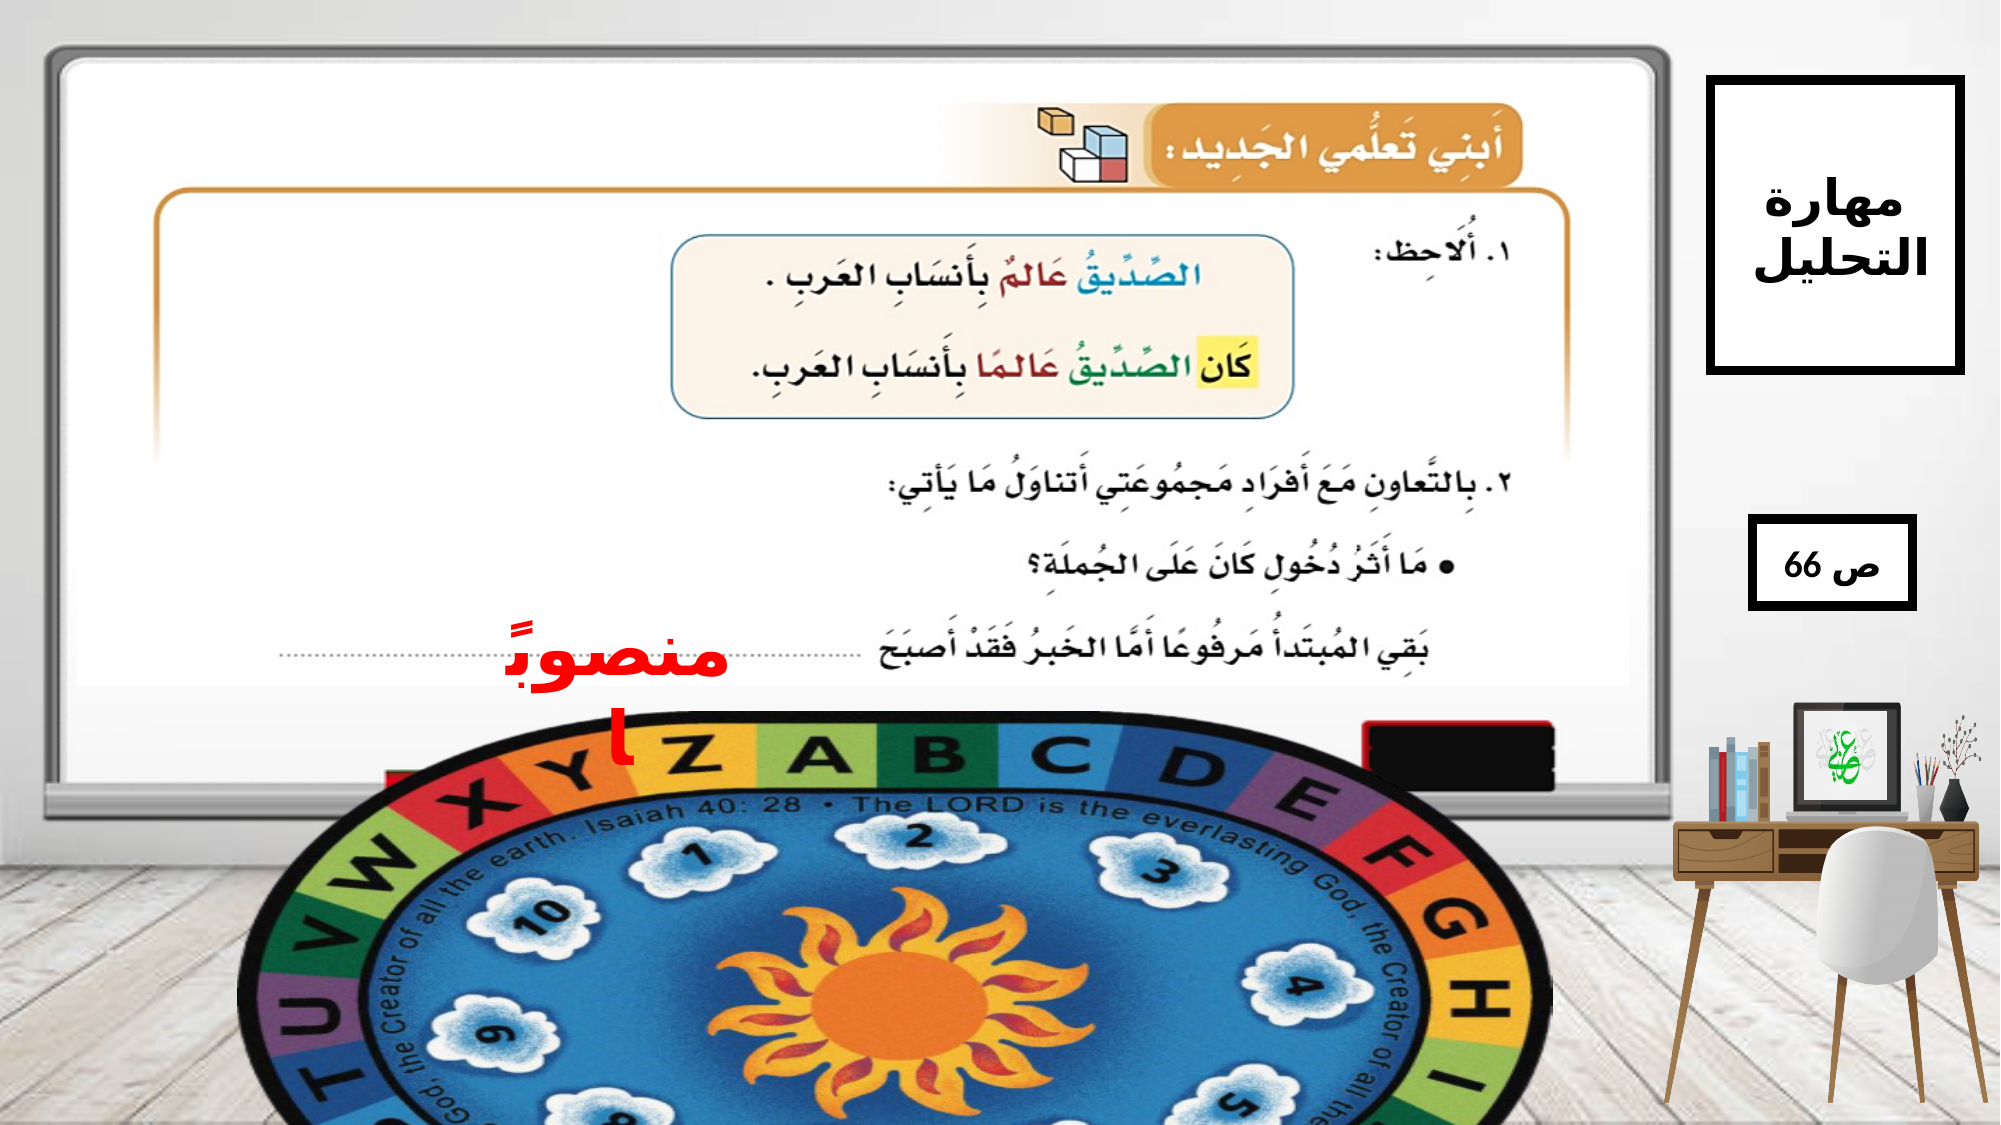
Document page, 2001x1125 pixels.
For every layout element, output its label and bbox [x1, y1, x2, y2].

text_box [1752, 518, 1914, 607]
text_box [1710, 79, 1961, 371]
picture [0, 0, 2000, 1125]
